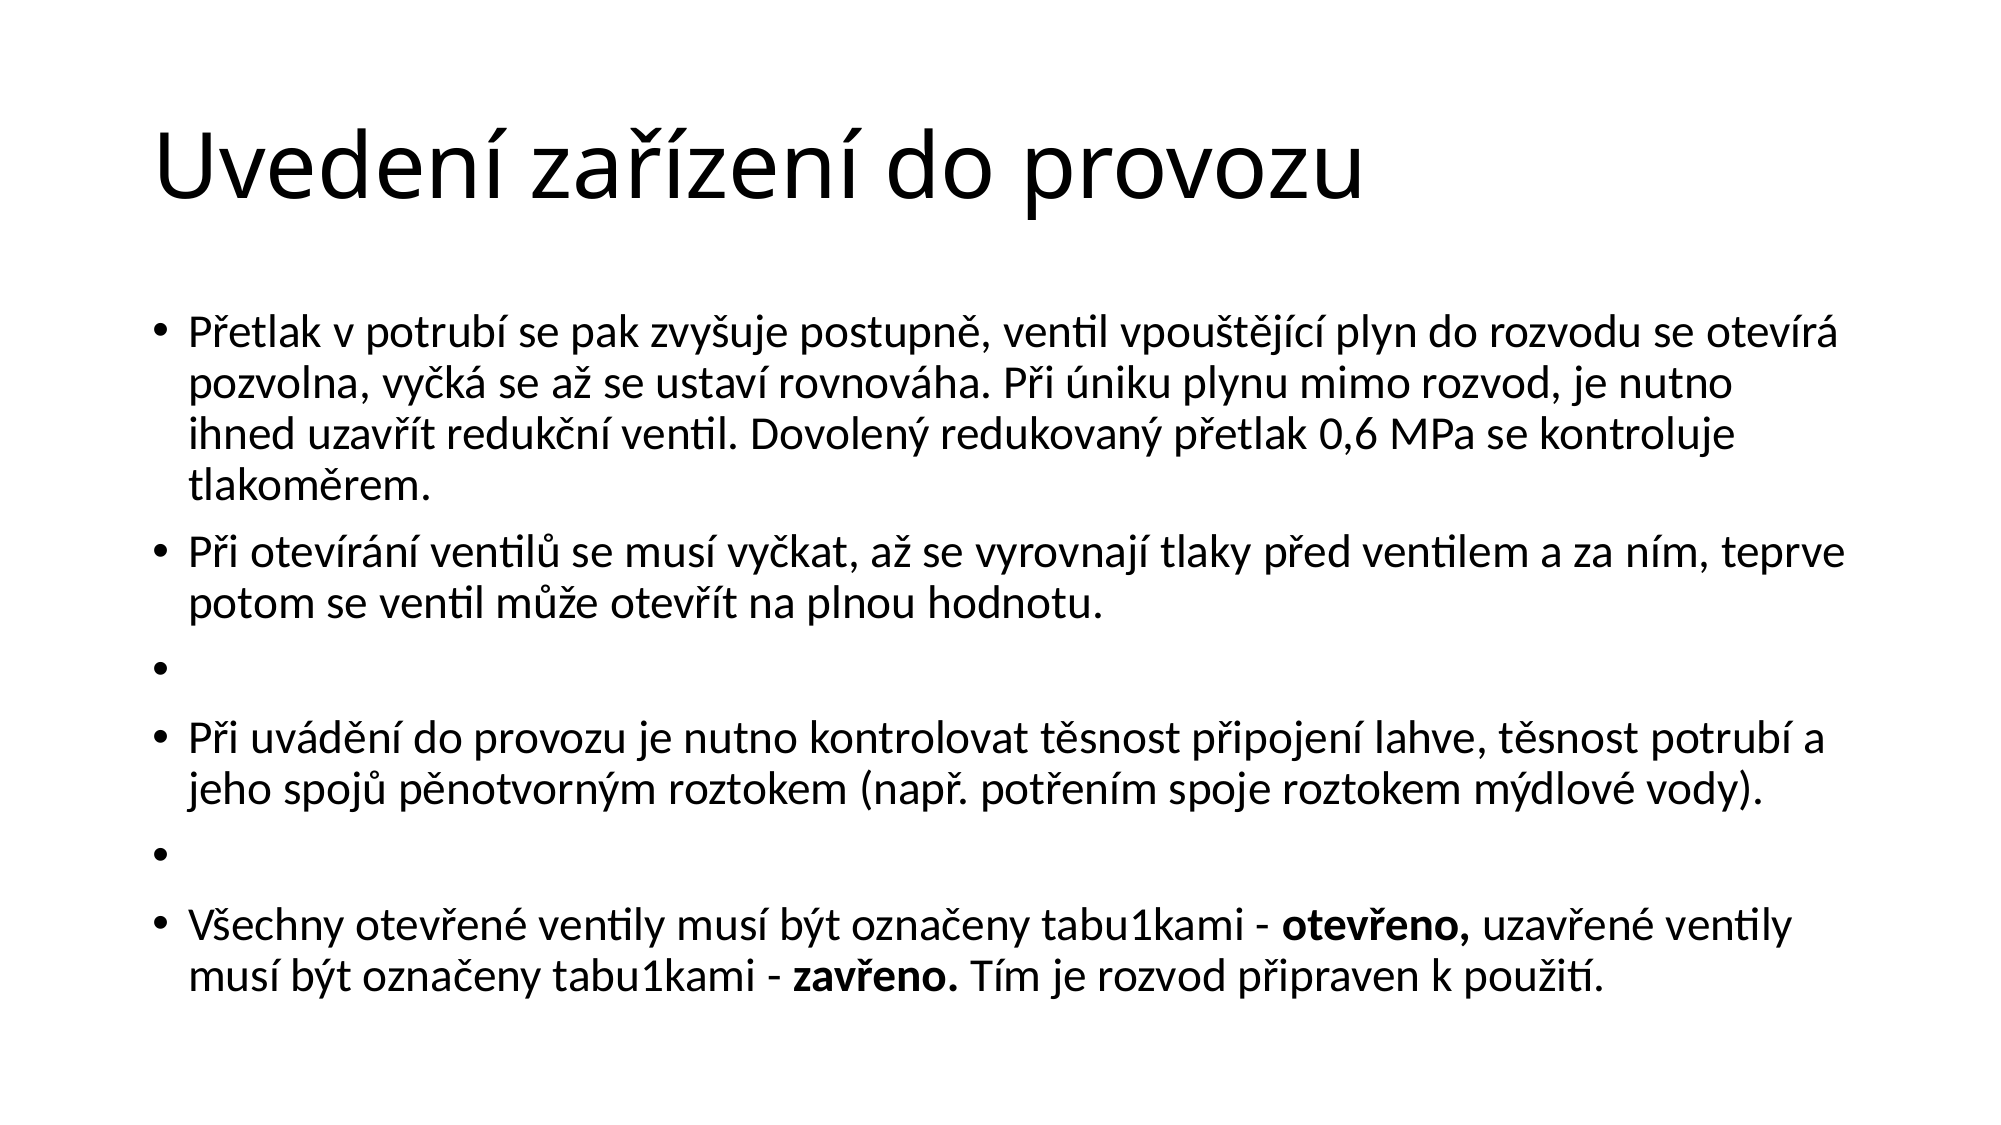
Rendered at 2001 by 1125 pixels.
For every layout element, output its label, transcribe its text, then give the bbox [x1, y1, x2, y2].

list Přetlak v potrubí se pak zvyšuje postupně, ventil vpouštějící plyn do rozvodu se otevírá pozvolna, vyčká se až se ustaví rovnováha. Při úniku plynu mimo rozvod, je nutno ihned uzavřít redukční ventil. Dovolený redukovaný přetlak 0,6 MPa se kontroluje tlakoměrem. Při otevírání ventilů se musí vyčkat, až se vyrovnají tlaky před ventilem a za ním, teprve potom se ventil může otevřít na plnou hodnotu. Při uvádění do provozu je nutno kontrolovat těsnost připojení lahve, těsnost potrubí a jeho spojů pěnotvorným roztokem (např. potřením spoje roztokem mýdlové vody). Všechny otevřené ventily musí být označeny tabu1kami - otevřeno, uzavřené ventily musí být označeny tabu1kami - zavřeno. Tím je rozvod připraven k použití. [137, 299, 1863, 1014]
title Uvedení zařízení do provozu [137, 59, 1863, 278]
